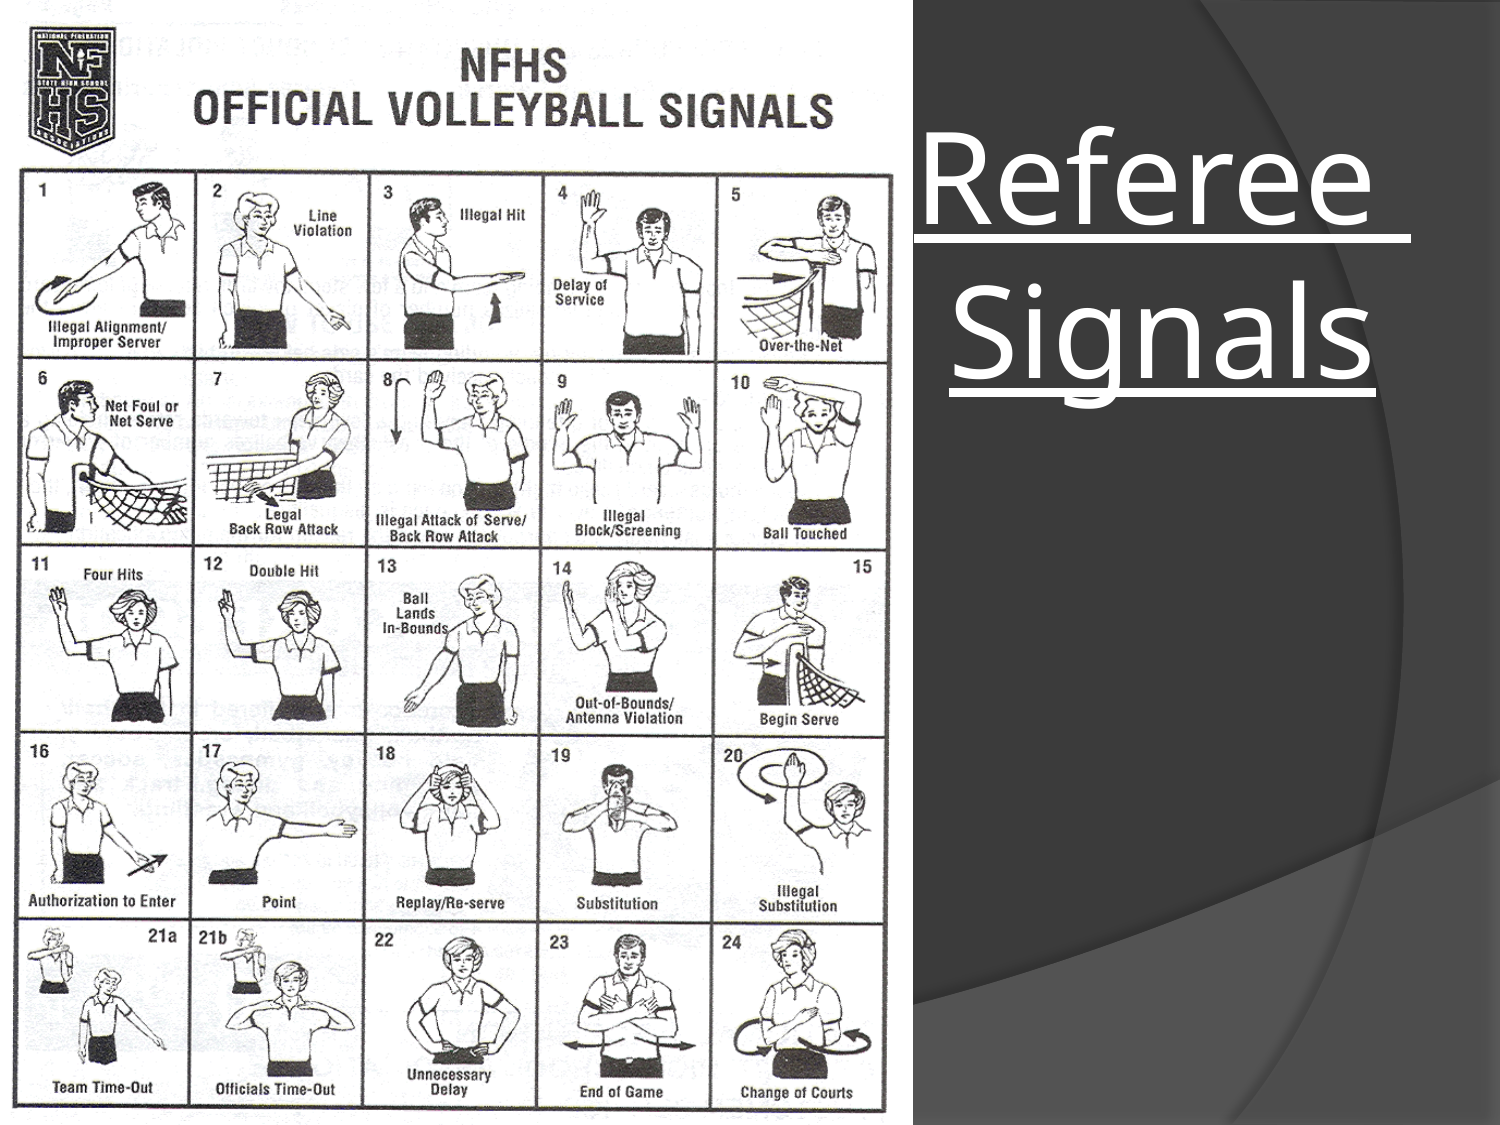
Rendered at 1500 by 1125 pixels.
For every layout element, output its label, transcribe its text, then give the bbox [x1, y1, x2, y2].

picture [0, 0, 913, 1125]
title Referee Signals [922, 87, 1463, 413]
